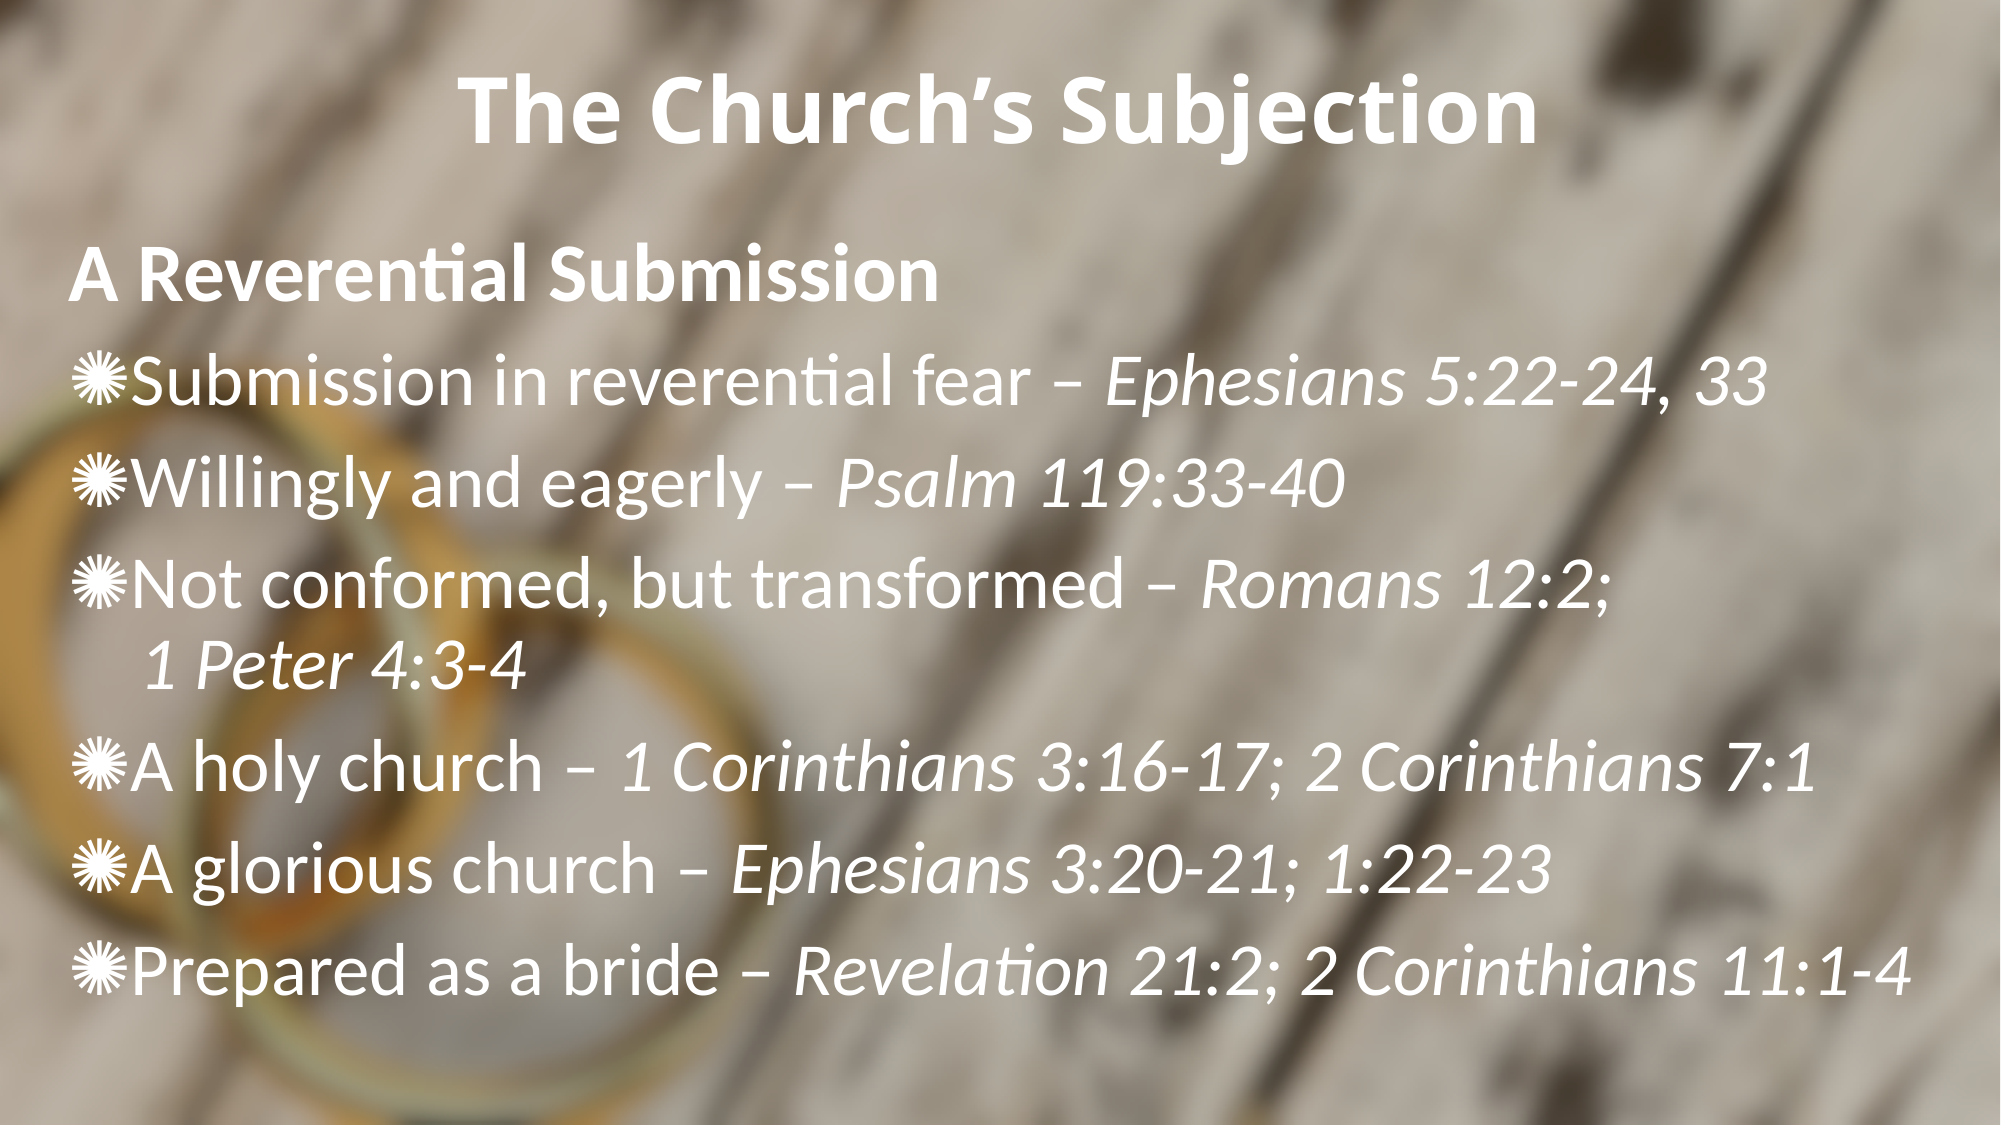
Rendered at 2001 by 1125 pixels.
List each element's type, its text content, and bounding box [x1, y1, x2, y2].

picture [0, 0, 2001, 1125]
list A Reverential Submission Submission in reverential fear – Ephesians 5:22-24, 33 Willingly and eagerly – Psalm 119:33-40 Not conformed, but transformed – Romans 12:2; 1 Peter 4:3-4 A holy church – 1 Corinthians 3:16-17; 2 Corinthians 7:1 A glorious church – Ephesians 3:20-21; 1:22-23 Prepared as a bride – Revelation 21:2; 2 Corinthians 11:1-4 [53, 222, 1947, 1092]
title The Church’s Subjection [137, 4, 1863, 222]
